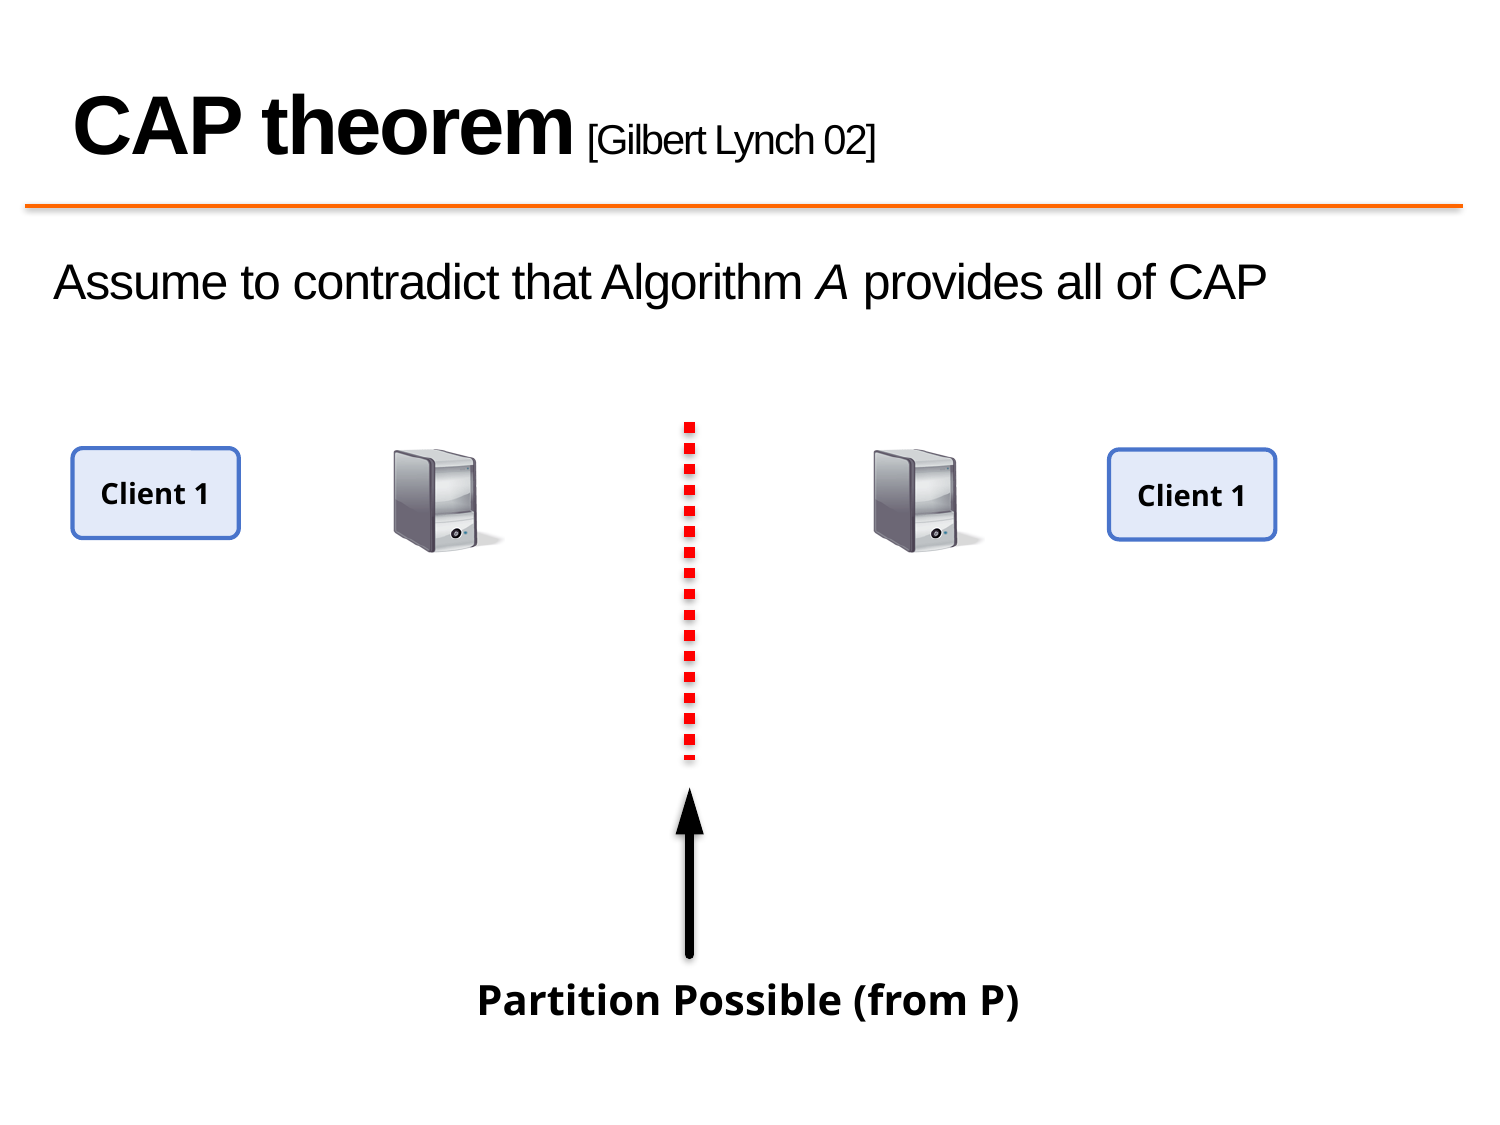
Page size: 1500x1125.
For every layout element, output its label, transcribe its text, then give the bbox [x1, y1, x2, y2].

text_box Client 1 [1106, 447, 1278, 542]
list Assume to contradict that Algorithm A provides all of CAP [47, 242, 1483, 1014]
text_box Partition Possible (from P) [461, 966, 1035, 1032]
picture [372, 434, 520, 568]
picture [852, 434, 1000, 568]
text_box Client 1 [70, 446, 241, 541]
title CAP theorem [Gilbert Lynch 02] [57, 2, 1463, 178]
